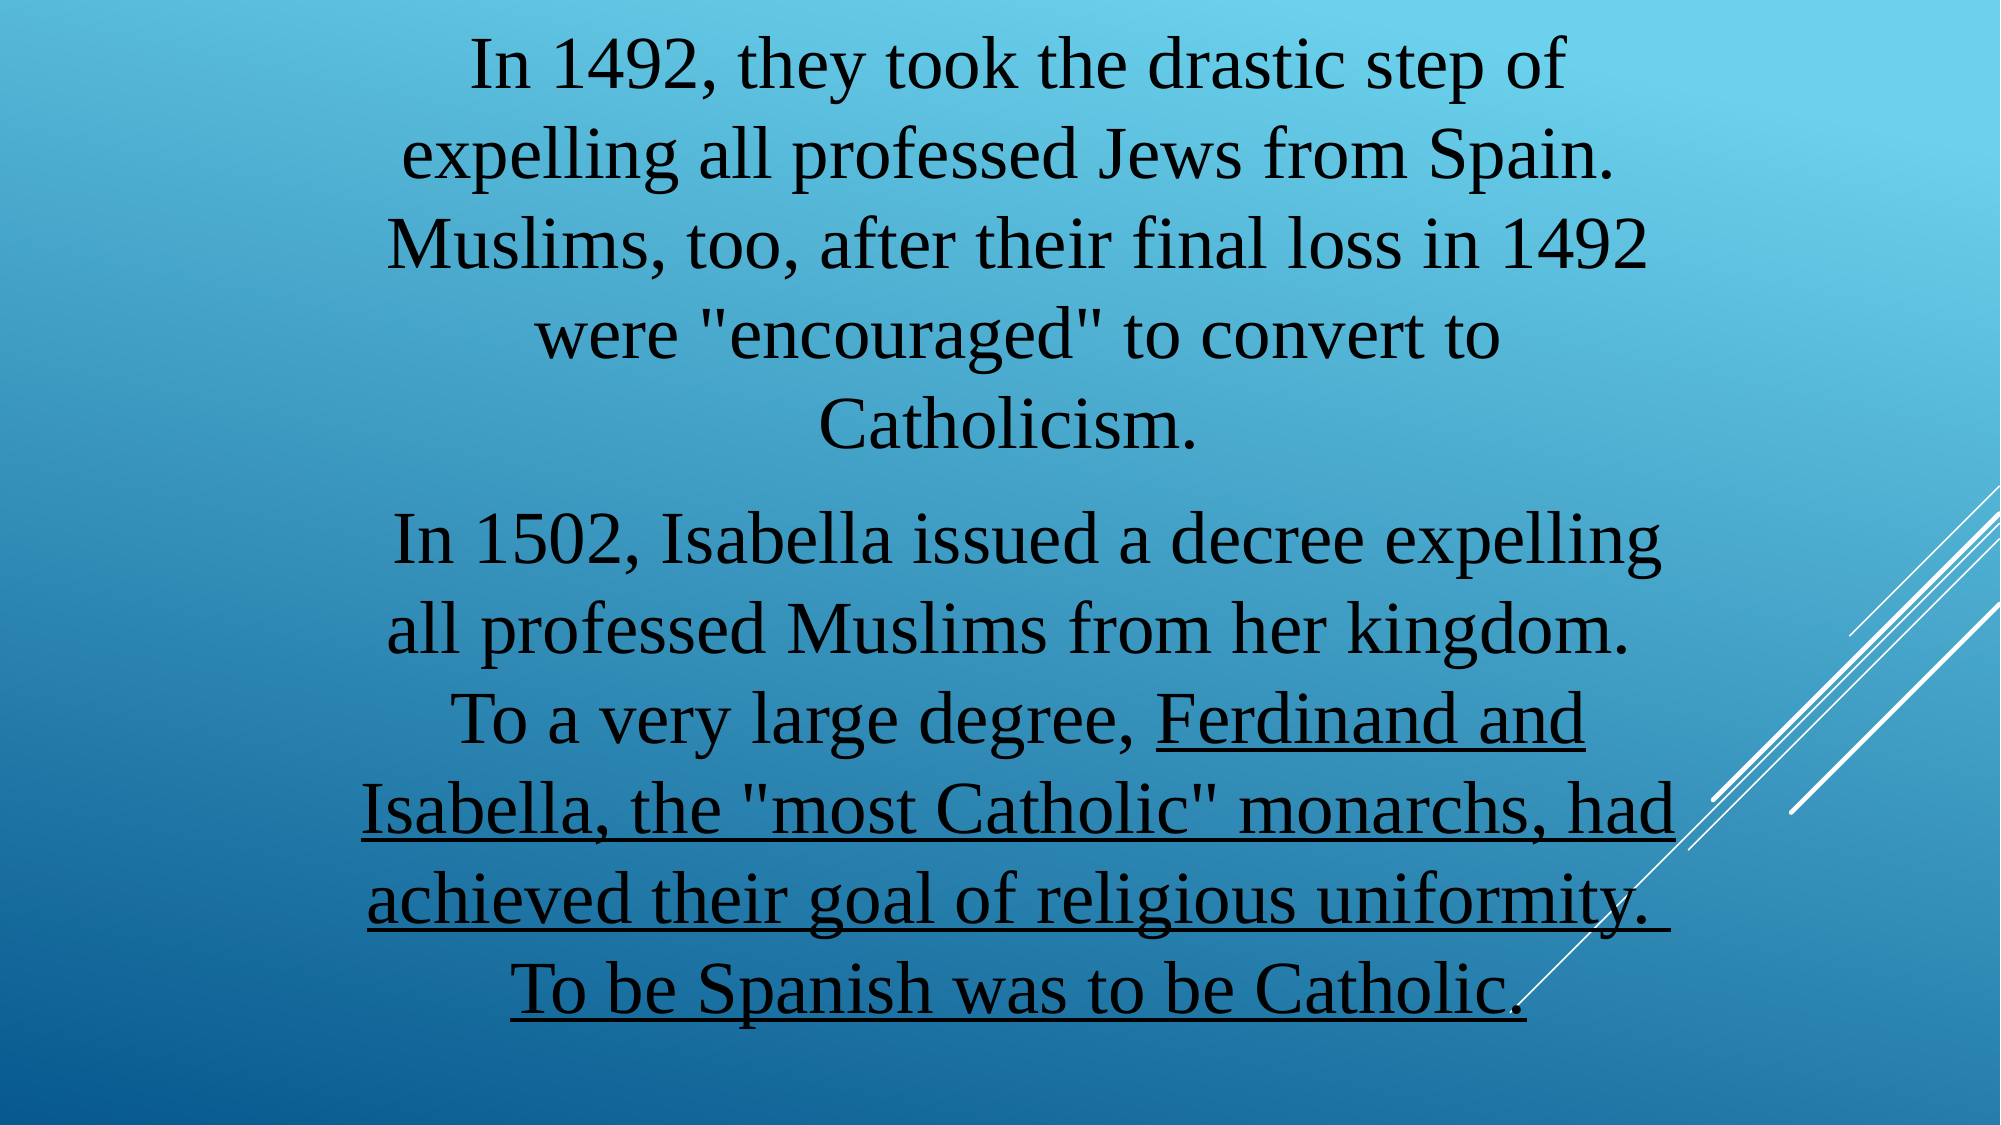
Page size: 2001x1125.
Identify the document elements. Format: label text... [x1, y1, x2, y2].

text_box In 1492, they took the drastic step of expelling all professed Jews from Spain. Muslims, too, after their final loss in 1492 were "encouraged" to convert to Catholicism. In 1502, Isabella issued a decree expelling all professed Muslims from her kingdom. To a very large degree, Ferdinand and Isabella, the "most Catholic" monarchs, had achieved their goal of religious uniformity. To be Spanish was to be Catholic. [340, 6, 1697, 1037]
